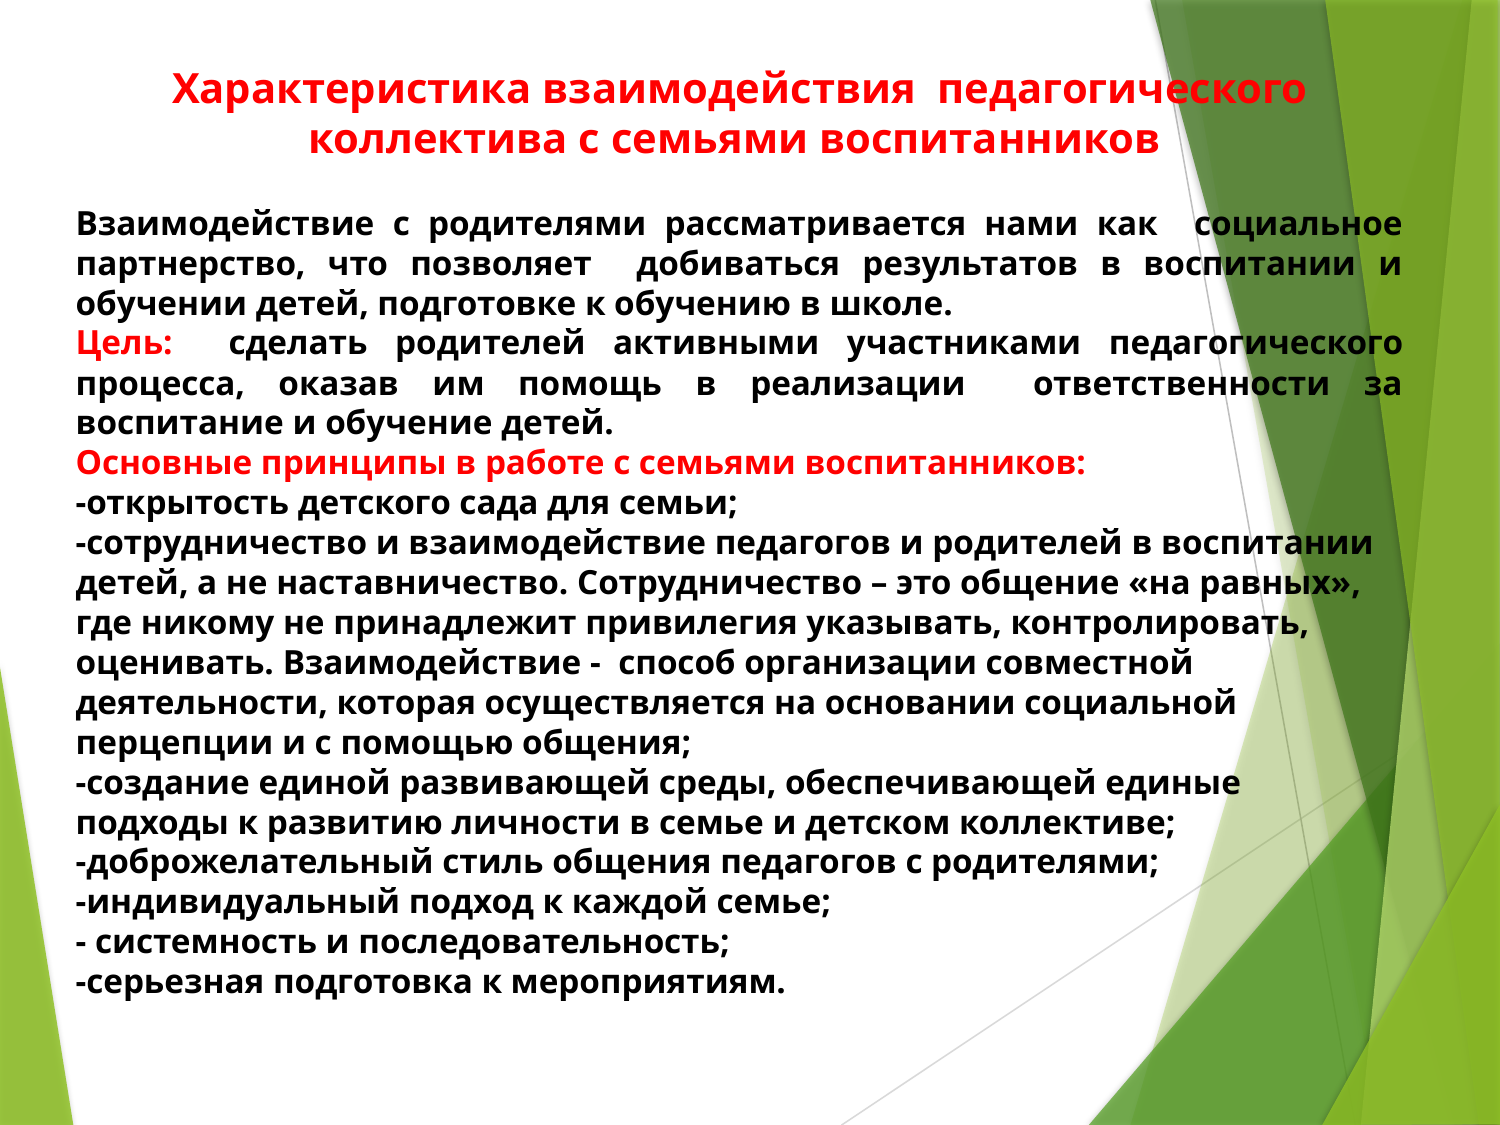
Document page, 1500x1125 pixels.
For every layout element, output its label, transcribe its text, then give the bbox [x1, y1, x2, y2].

text_box Характеристика взаимодействия педагогического коллектива с семьями воспитанников Взаимодействие с родителями рассматривается нами как социальное партнерство, что позволяет добиваться результатов в воспитании и обучении детей, подготовке к обучению в школе. Цель: сделать родителей активными участниками педагогического процесса, оказав им помощь в реализации ответственности за воспитание и обучение детей. Основные принципы в работе с семьями воспитанников: -открытость детского сада для семьи; -сотрудничество и взаимодействие педагогов и родителей в воспитании детей, а не наставничество. Сотрудничество – это общение «на равных», где никому не принадлежит привилегия указывать, контролировать, оценивать. Взаимодействие - способ организации совместной деятельности, которая осуществляется на основании социальной перцепции и с помощью общения; -создание единой развивающей среды, обеспечивающей единые подходы к развитию личности в семье и детском коллективе; -доброжелательный стиль общения педагогов с родителями; -индивидуальный подход к каждой семье; - системность и последовательность; -серьезная подготовка к мероприятиям. [60, 54, 1420, 1048]
